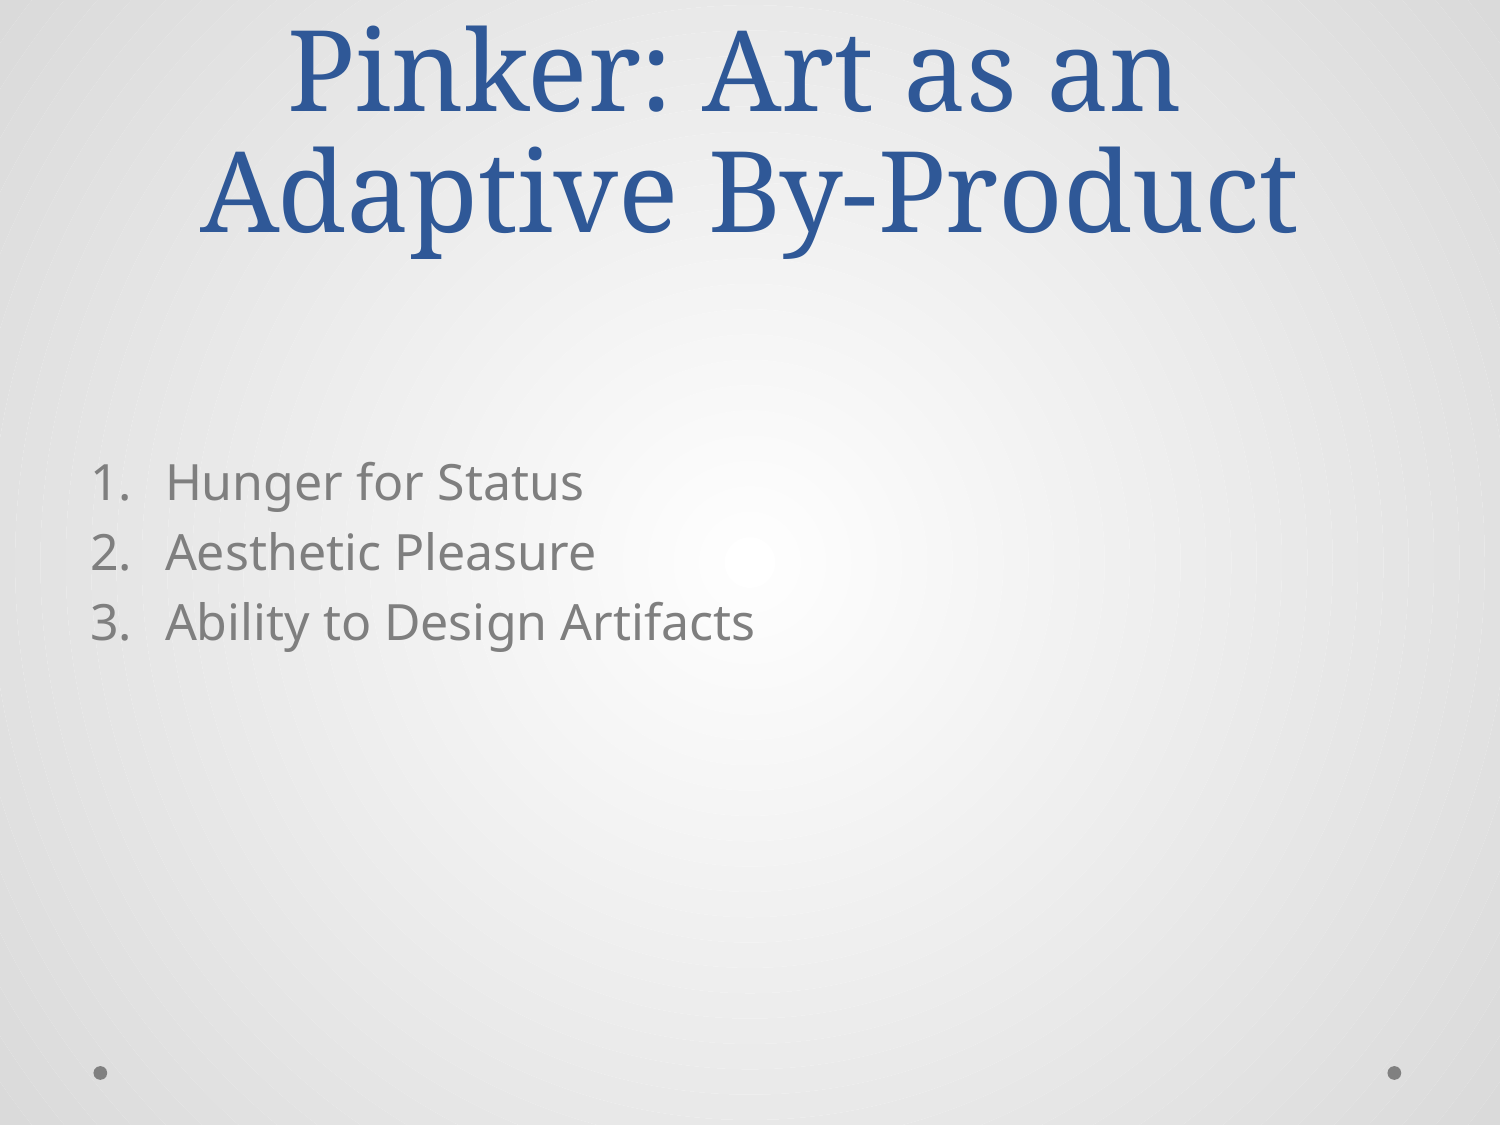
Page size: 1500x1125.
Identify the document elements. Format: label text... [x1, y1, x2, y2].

title Pinker: Art as an Adaptive By-Product [75, 0, 1425, 263]
list Hunger for Status Aesthetic Pleasure Ability to Design Artifacts [74, 442, 1426, 1125]
